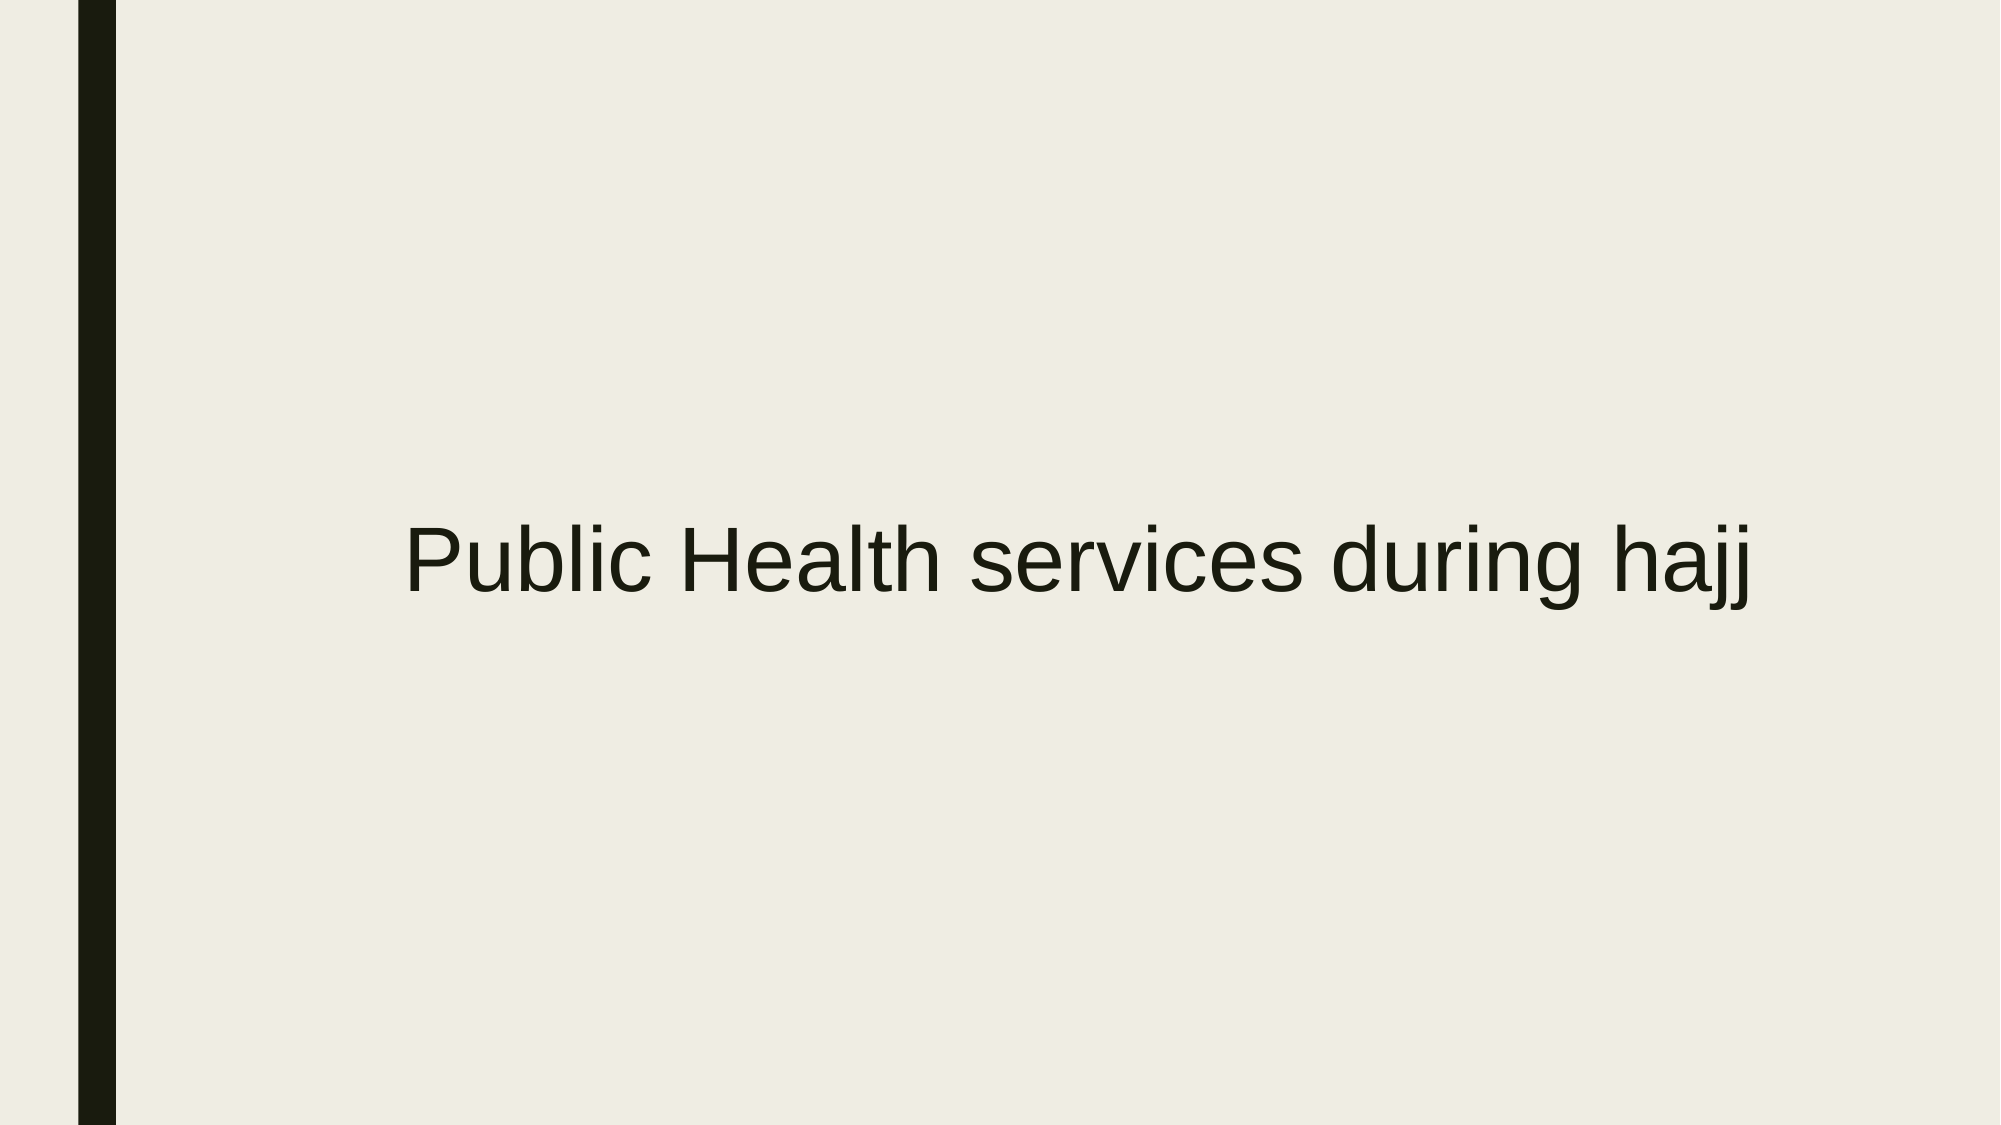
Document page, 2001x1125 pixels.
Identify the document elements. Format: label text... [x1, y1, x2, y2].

title Public Health services during hajj [292, 440, 1868, 685]
